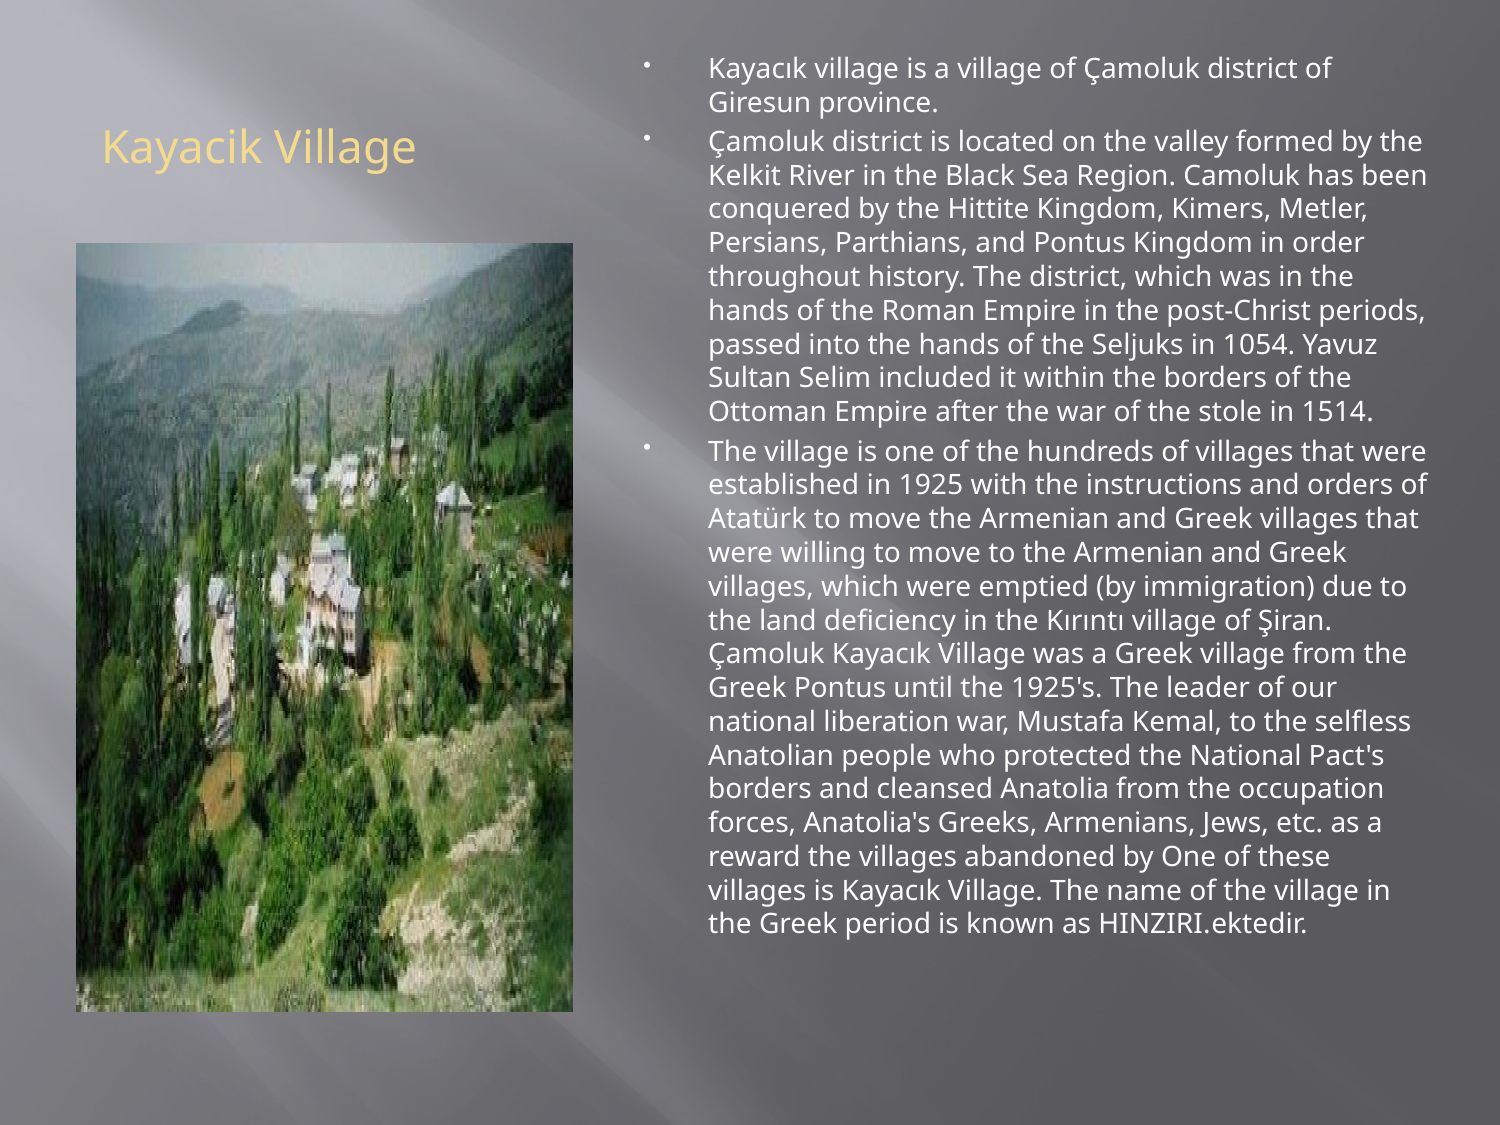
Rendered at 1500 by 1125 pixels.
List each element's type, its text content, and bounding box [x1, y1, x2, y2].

list Kayacık village is a village of Çamoluk district of Giresun province. Çamoluk district is located on the valley formed by the Kelkit River in the Black Sea Region. Camoluk has been conquered by the Hittite Kingdom, Kimers, Metler, Persians, Parthians, and Pontus Kingdom in order throughout history. The district, which was in the hands of the Roman Empire in the post-Christ periods, passed into the hands of the Seljuks in 1054. Yavuz Sultan Selim included it within the borders of the Ottoman Empire after the war of the stole in 1514. The village is one of the hundreds of villages that were established in 1925 with the instructions and orders of Atatürk to move the Armenian and Greek villages that were willing to move to the Armenian and Greek villages, which were emptied (by immigration) due to the land deficiency in the Kırıntı village of Şiran. Çamoluk Kayacık Village was a Greek village from the Greek Pontus until the 1925's. The leader of our national liberation war, Mustafa Kemal, to the selfless Anatolian people who protected the National Pact's borders and cleansed Anatolia from the occupation forces, Anatolia's Greeks, Armenians, Jews, etc. as a reward the villages abandoned by One of these villages is Kayacık Village. The name of the village in the Greek period is known as HINZIRI.ektedir. [608, 42, 1447, 1003]
picture [76, 243, 574, 1012]
title Kayacik Village [75, 44, 569, 236]
